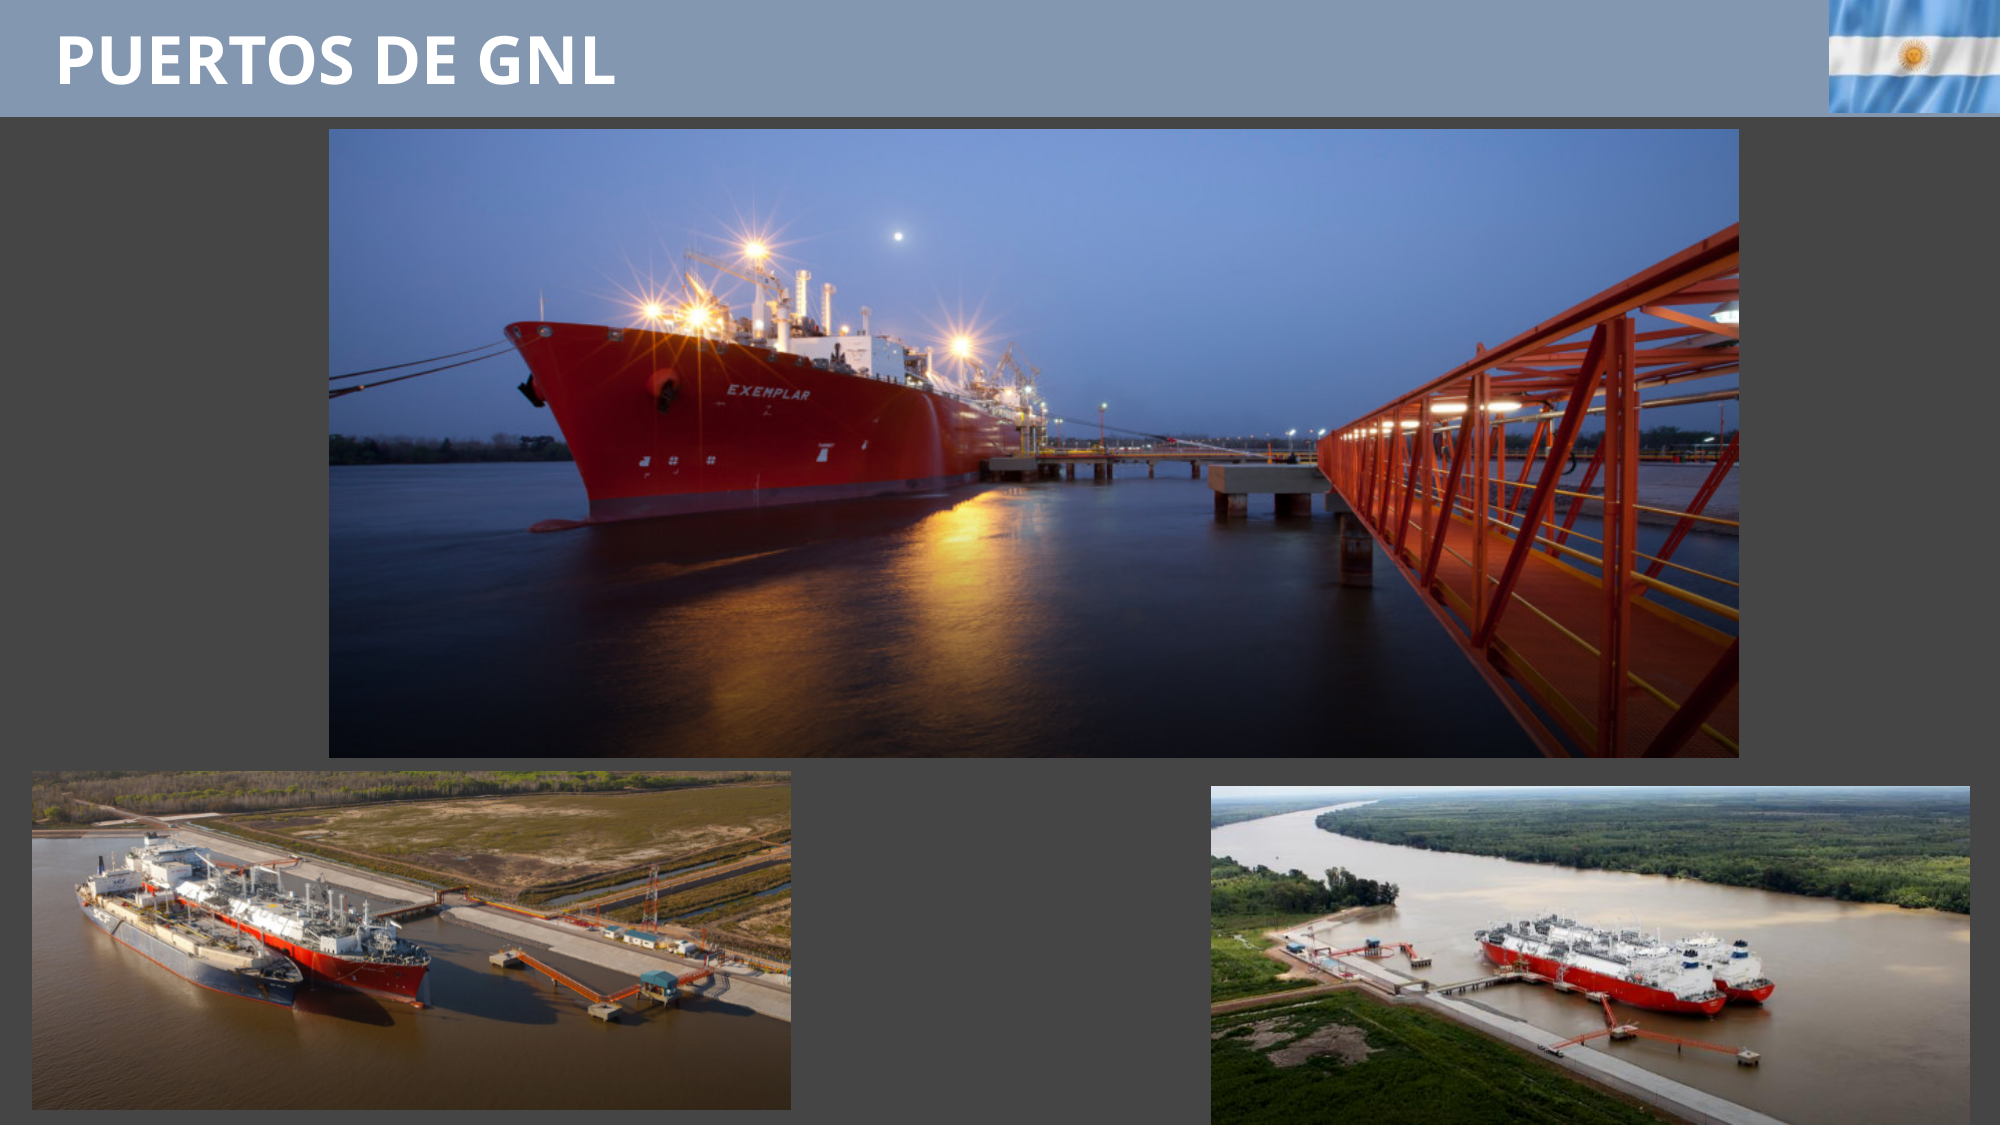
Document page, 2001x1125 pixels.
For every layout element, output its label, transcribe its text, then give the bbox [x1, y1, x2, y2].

picture [329, 129, 1739, 759]
text_box PUERTOS DE GNL [0, 10, 672, 105]
picture [32, 771, 791, 1110]
picture [1211, 786, 1970, 1125]
picture [1829, 0, 2000, 113]
